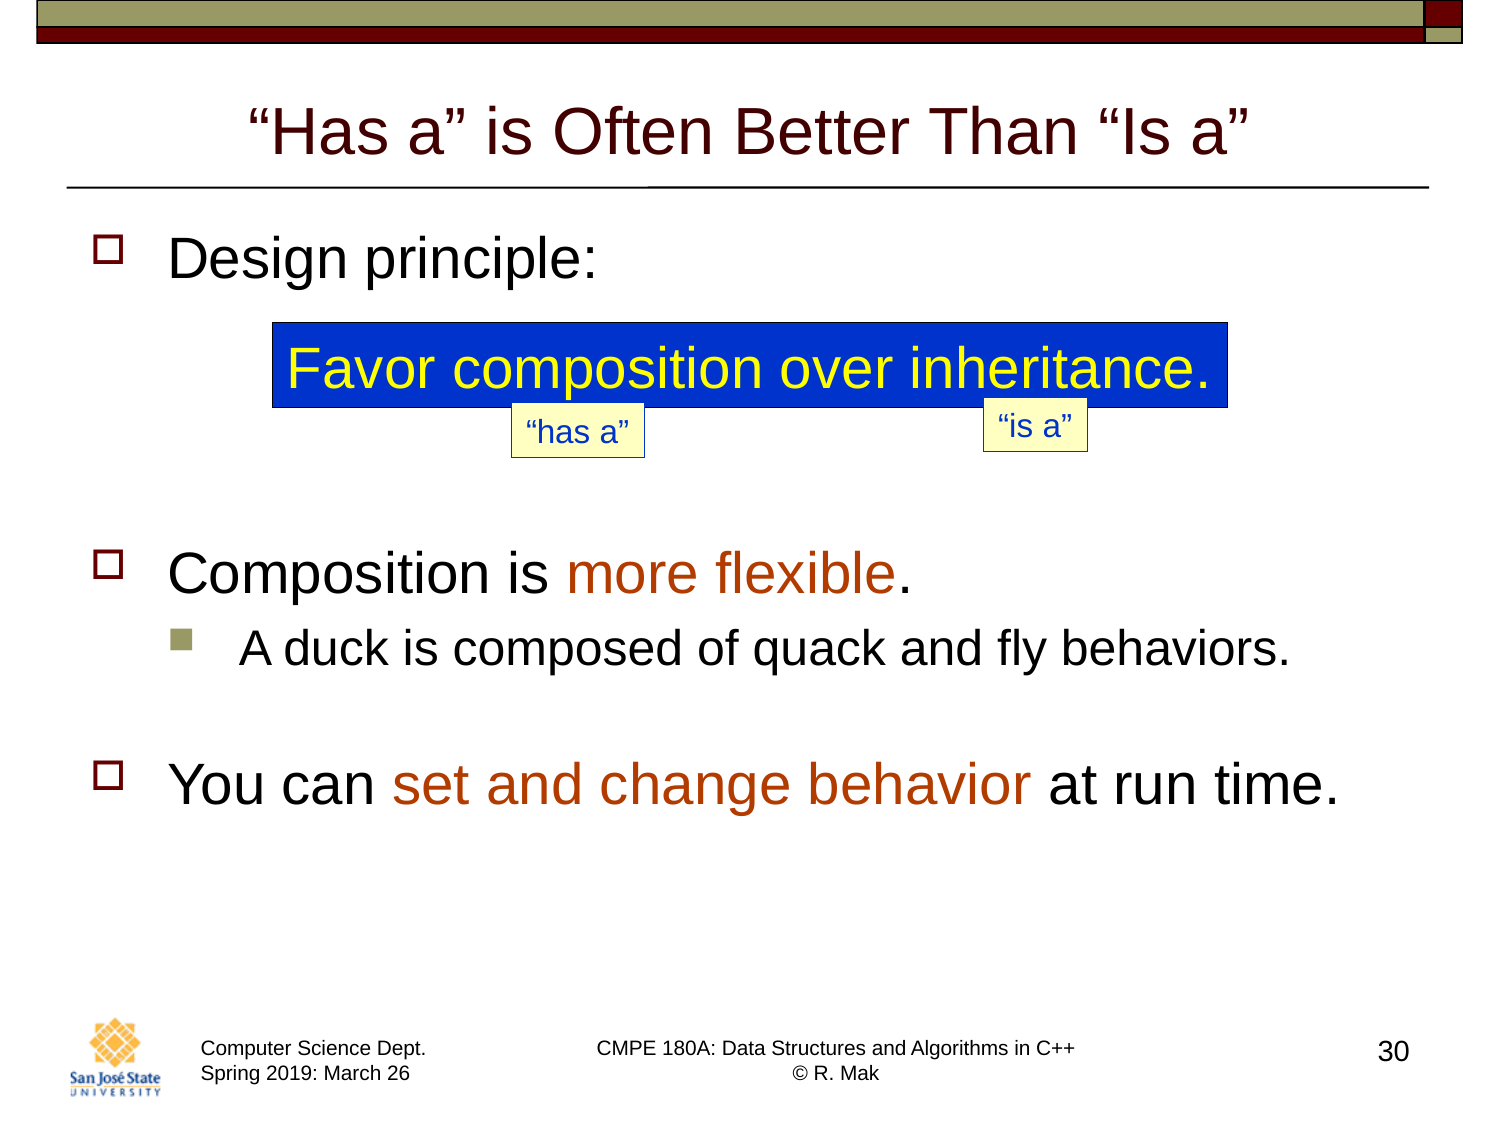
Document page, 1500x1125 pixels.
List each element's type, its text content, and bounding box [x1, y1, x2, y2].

slide_number 30 [1112, 1025, 1425, 1100]
text_box “has a” [511, 402, 645, 458]
text_box “is a” [983, 397, 1088, 452]
picture [60, 1012, 166, 1112]
title “Has a” is Often Better Than “Is a” [75, 67, 1425, 175]
list Design principle: Composition is more flexible. A duck is composed of quack and fly behaviors. You can set and change behavior at run time. [75, 212, 1425, 1006]
text_box Favor composition over inheritance. [272, 322, 1228, 408]
